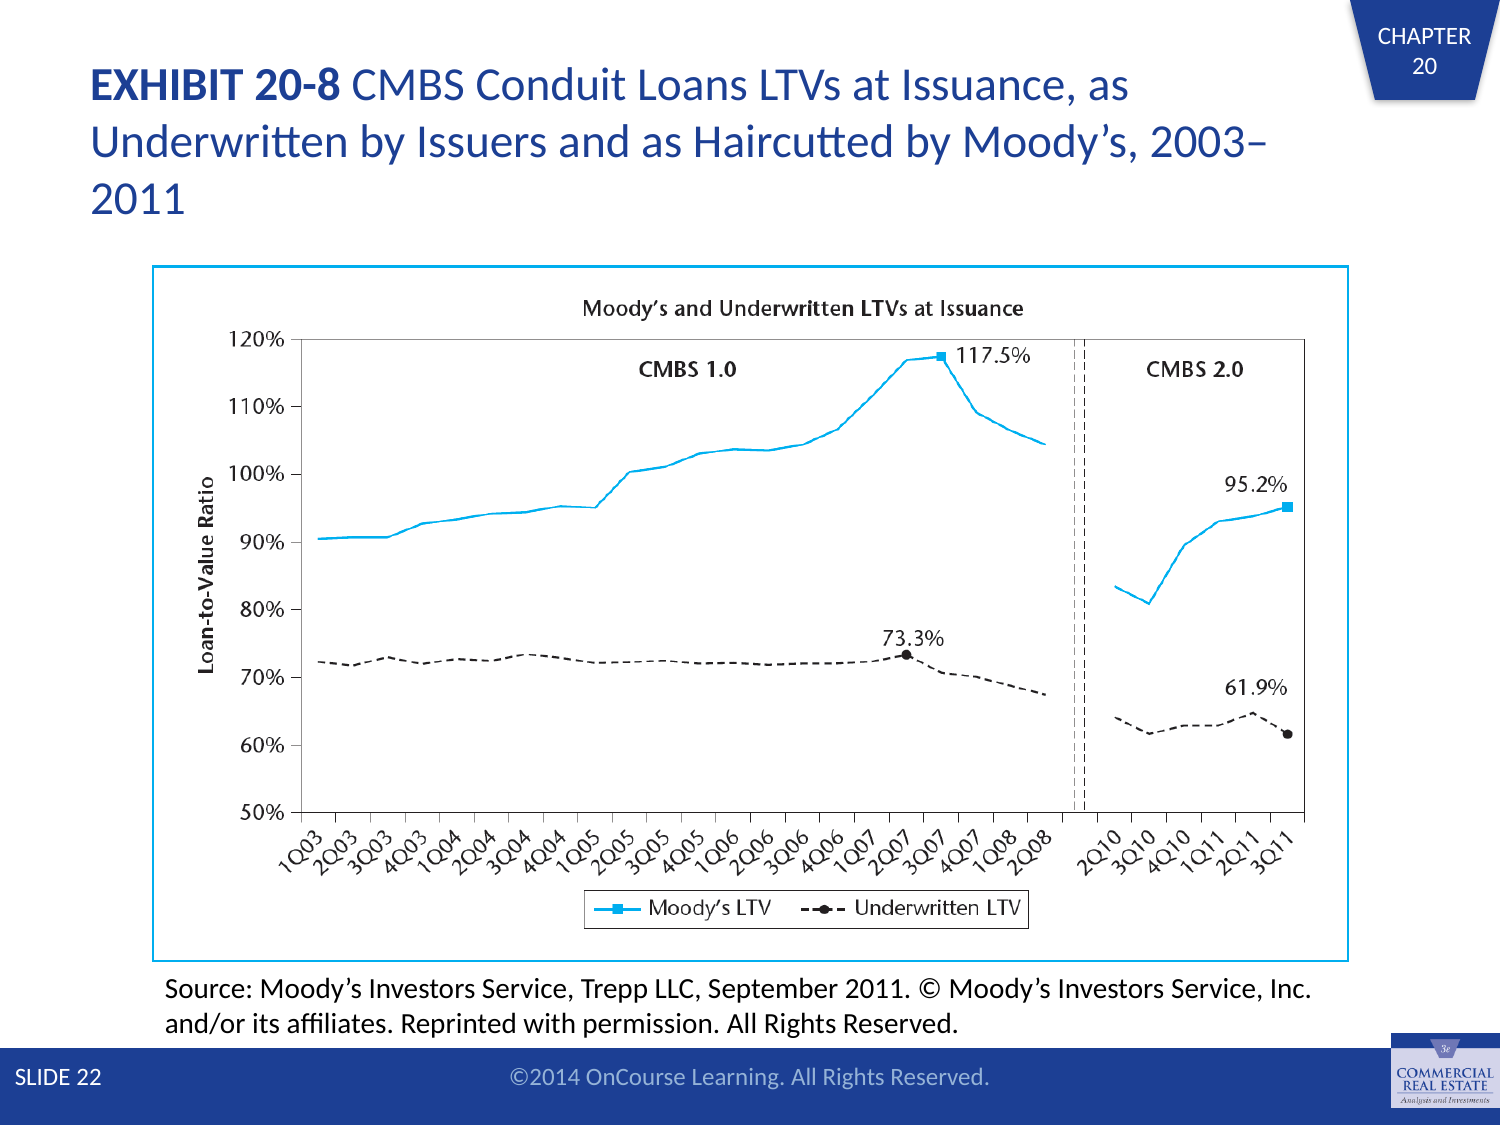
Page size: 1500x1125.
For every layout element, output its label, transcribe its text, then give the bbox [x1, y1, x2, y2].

slide_number SLIDE 22 [0, 1052, 350, 1113]
title EXHIBIT 20-8 CMBS Conduit Loans LTVs at Issuance, as Underwritten by Issuers and as Haircutted by Moody’s, 2003–2011 [75, 45, 1375, 233]
picture [1391, 1033, 1500, 1108]
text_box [149, 263, 1351, 1049]
